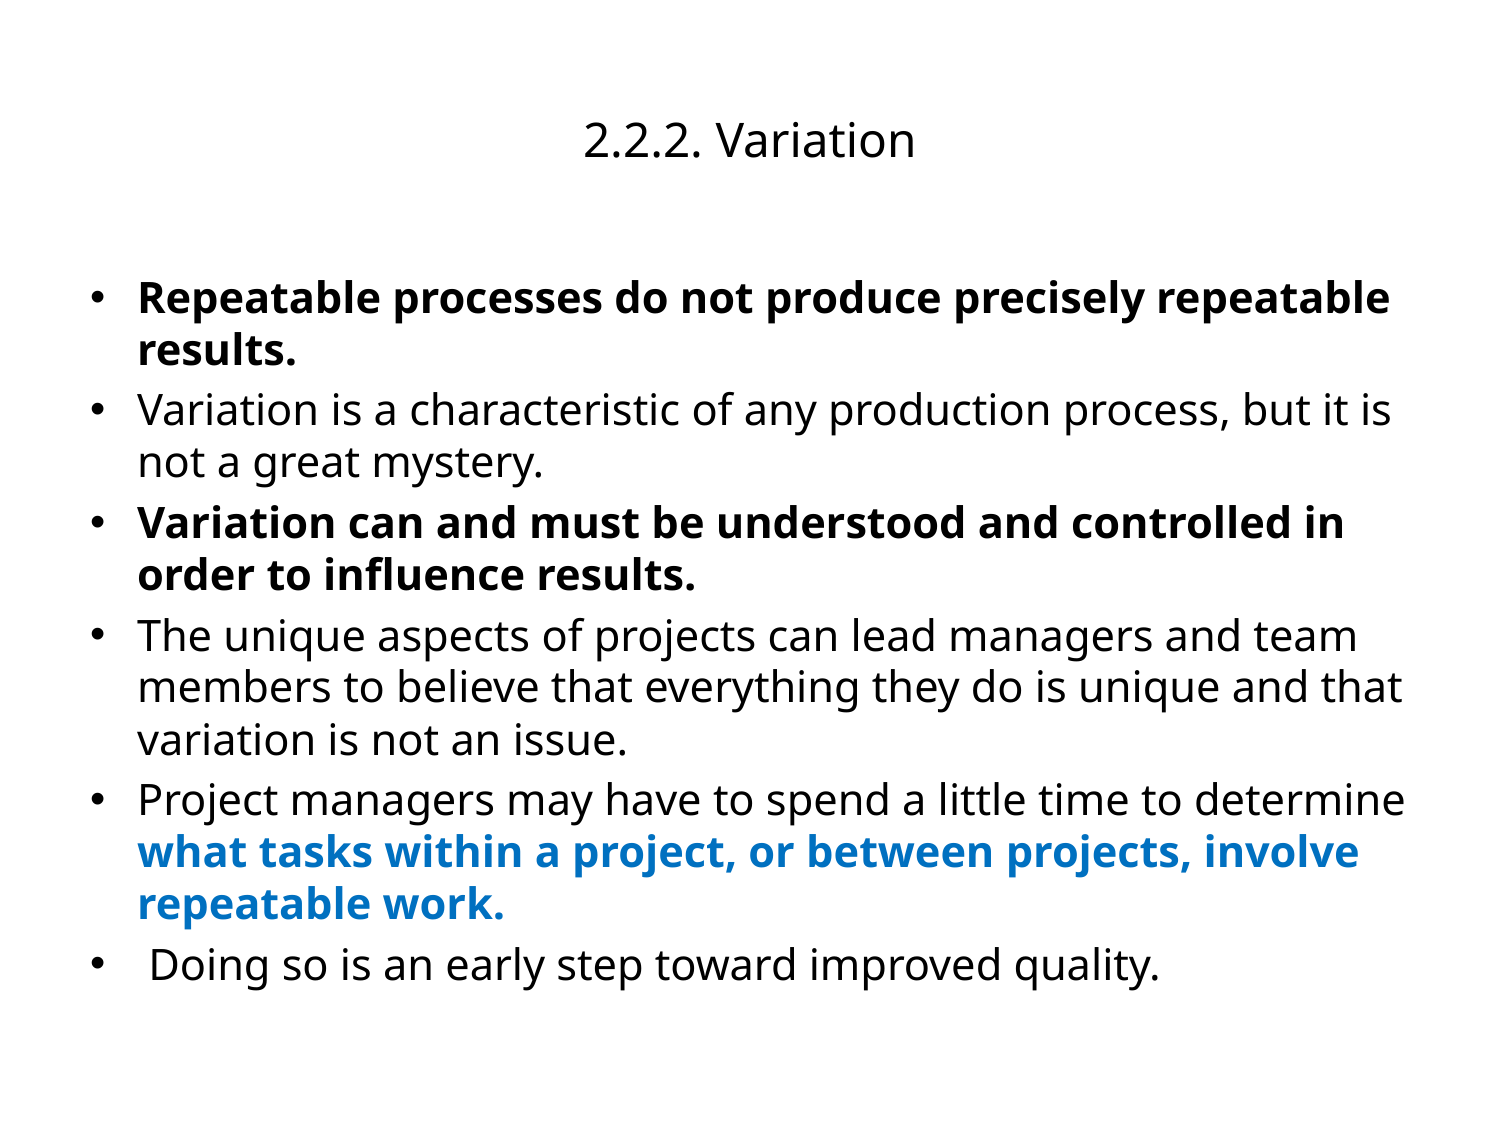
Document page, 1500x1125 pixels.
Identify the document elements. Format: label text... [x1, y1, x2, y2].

title 2.2.2. Variation [75, 45, 1425, 233]
list Repeatable processes do not produce precisely repeatable results. Variation is a characteristic of any production process, but it is not a great mystery. Variation can and must be understood and controlled in order to influence results. The unique aspects of projects can lead managers and team members to believe that everything they do is unique and that variation is not an issue. Project managers may have to spend a little time to determine what tasks within a project, or between projects, involve repeatable work. Doing so is an early step toward improved quality. [75, 262, 1425, 1005]
